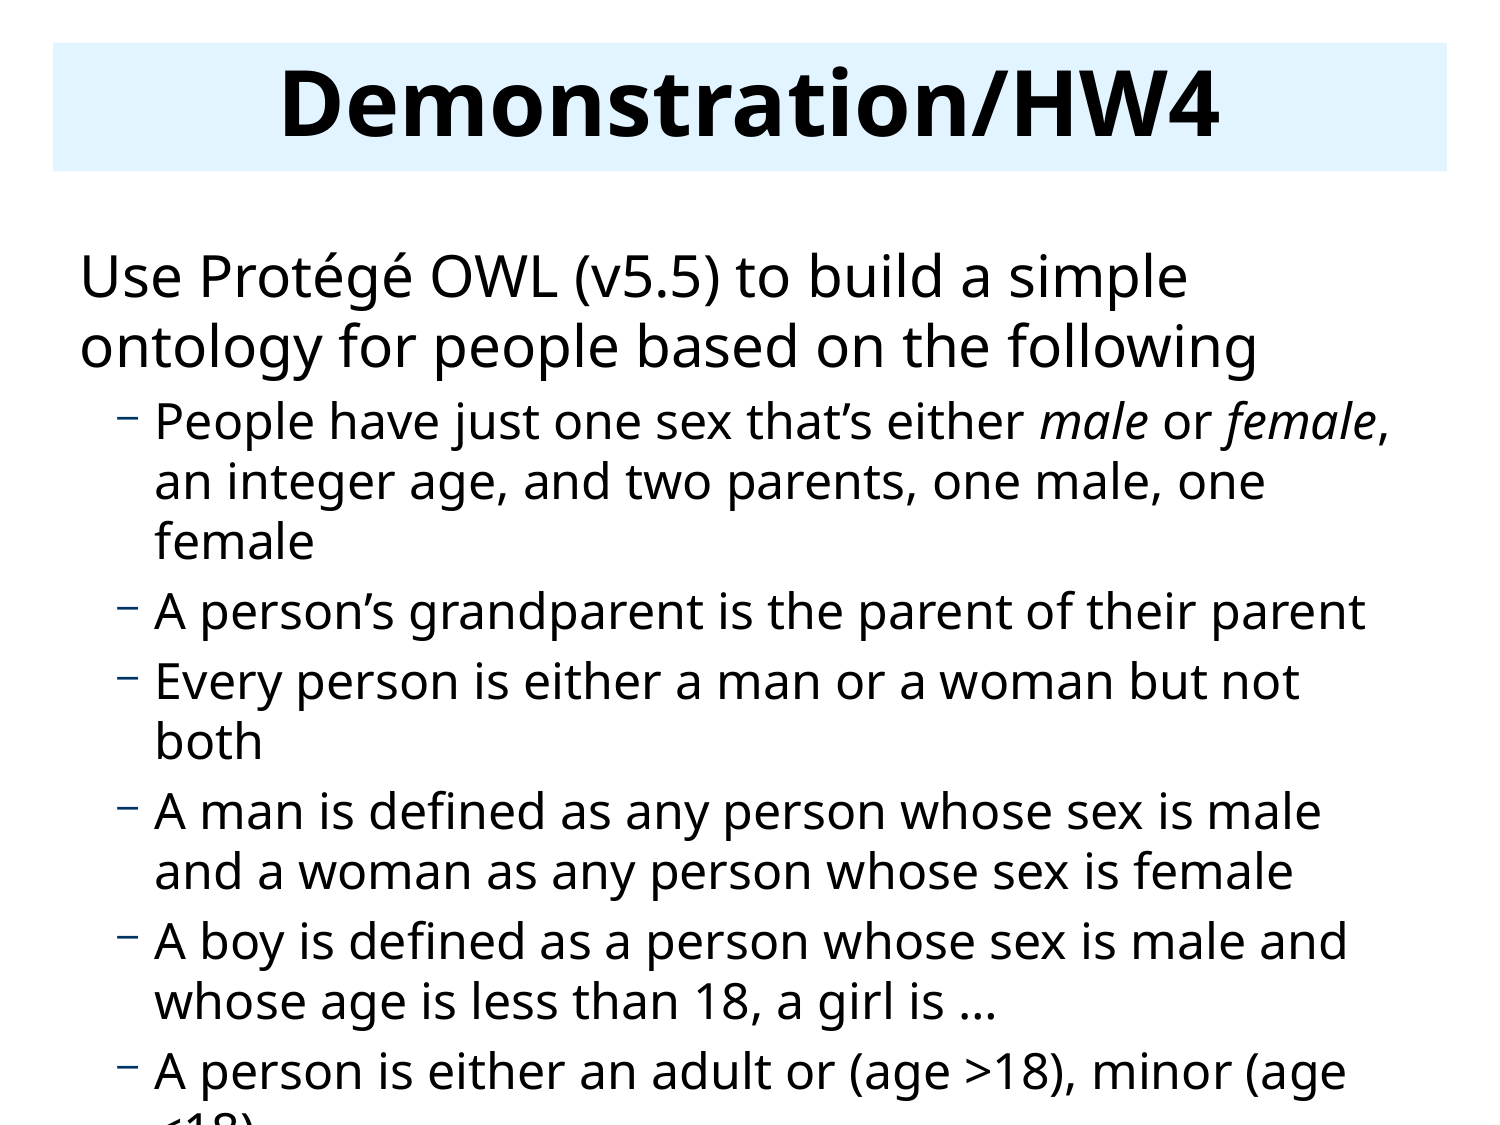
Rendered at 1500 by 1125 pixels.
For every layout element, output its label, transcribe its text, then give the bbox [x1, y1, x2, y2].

title Demonstration/HW4 [53, 42, 1447, 172]
list Use Protégé OWL (v5.5) to build a simple ontology for people based on the following People have just one sex that’s either male or female, an integer age, and two parents, one male, one female A person’s grandparent is the parent of their parent Every person is either a man or a woman but not both A man is defined as any person whose sex is male and a woman as any person whose sex is female A boy is defined as a person whose sex is male and whose age is less than 18, a girl is … A person is either an adult or (age >18), minor (age <18), … [64, 231, 1436, 1106]
